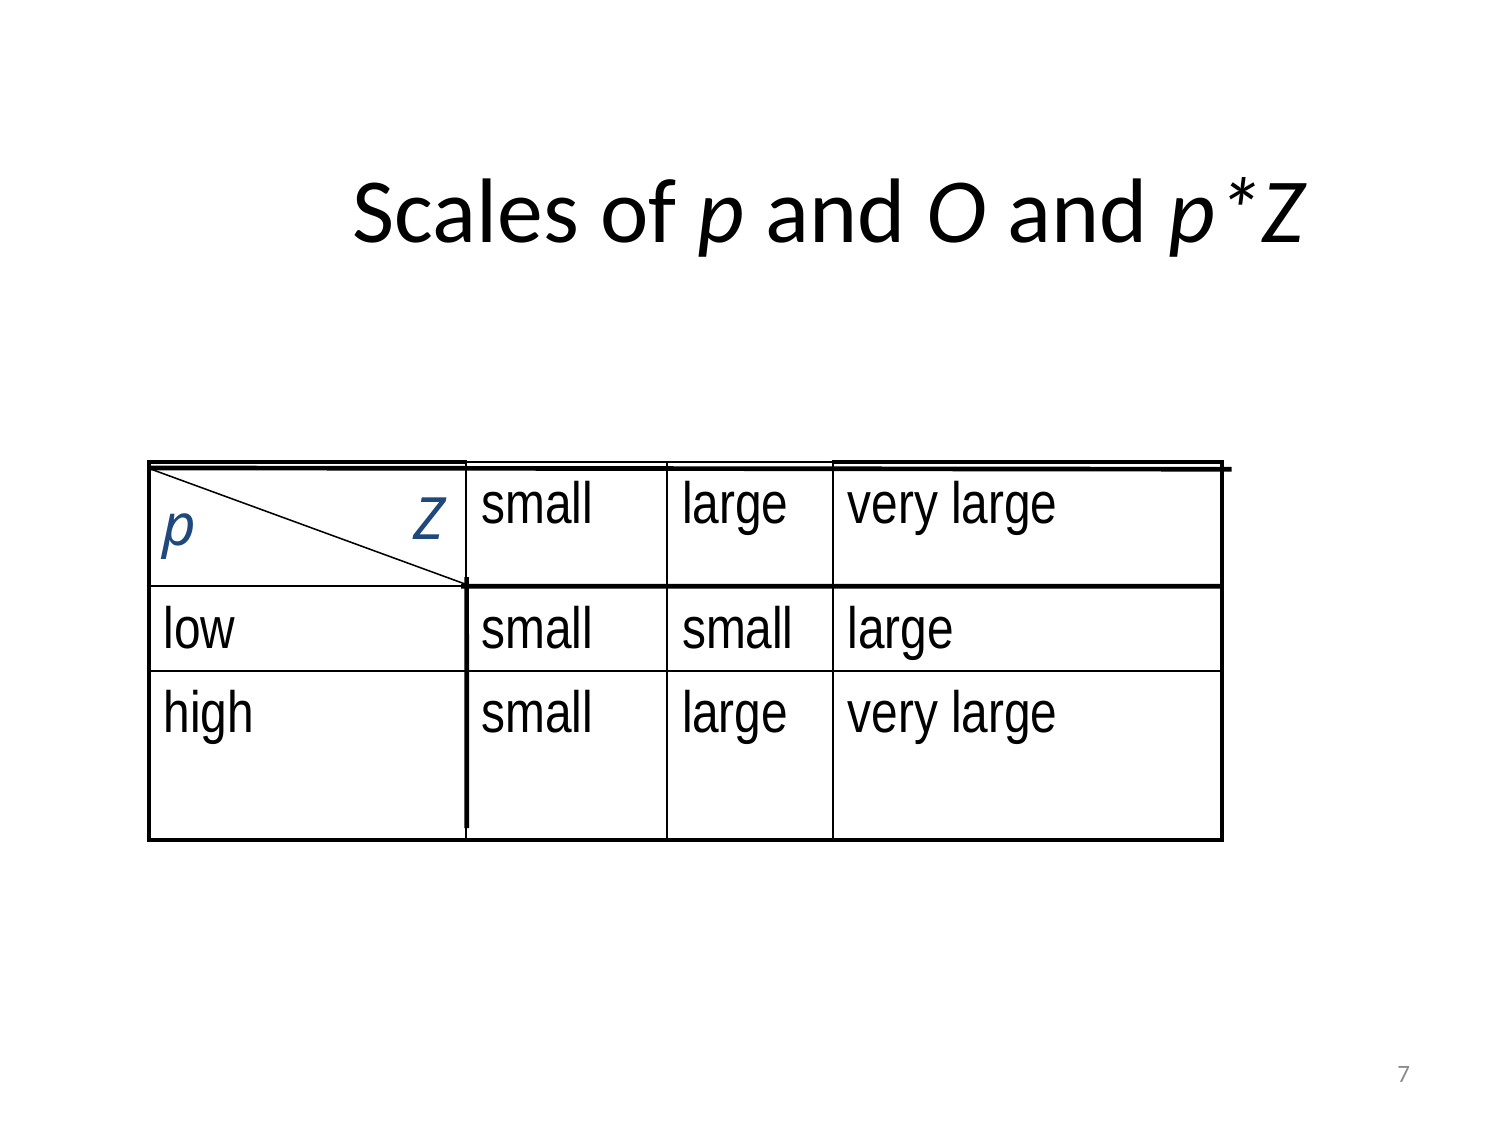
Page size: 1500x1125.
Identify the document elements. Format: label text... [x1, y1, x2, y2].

table_cell small [668, 587, 832, 670]
table_cell small [467, 587, 666, 670]
title Scales of p and O and p*Z [200, 112, 1479, 300]
text_box p [147, 479, 248, 565]
slide_number 7 [1074, 1042, 1425, 1103]
table_cell low [151, 587, 465, 670]
table_cell high [151, 672, 465, 838]
table_header small [467, 463, 666, 468]
text_box Z [398, 473, 499, 559]
table_header large [668, 463, 832, 468]
table_header [151, 464, 465, 585]
table_header large [668, 469, 832, 585]
table_cell small [467, 672, 666, 838]
table_cell large [834, 587, 1220, 670]
table_header very large [834, 464, 1220, 585]
table_cell large [668, 672, 832, 838]
table_cell very large [834, 672, 1220, 838]
table_header small [467, 469, 666, 585]
